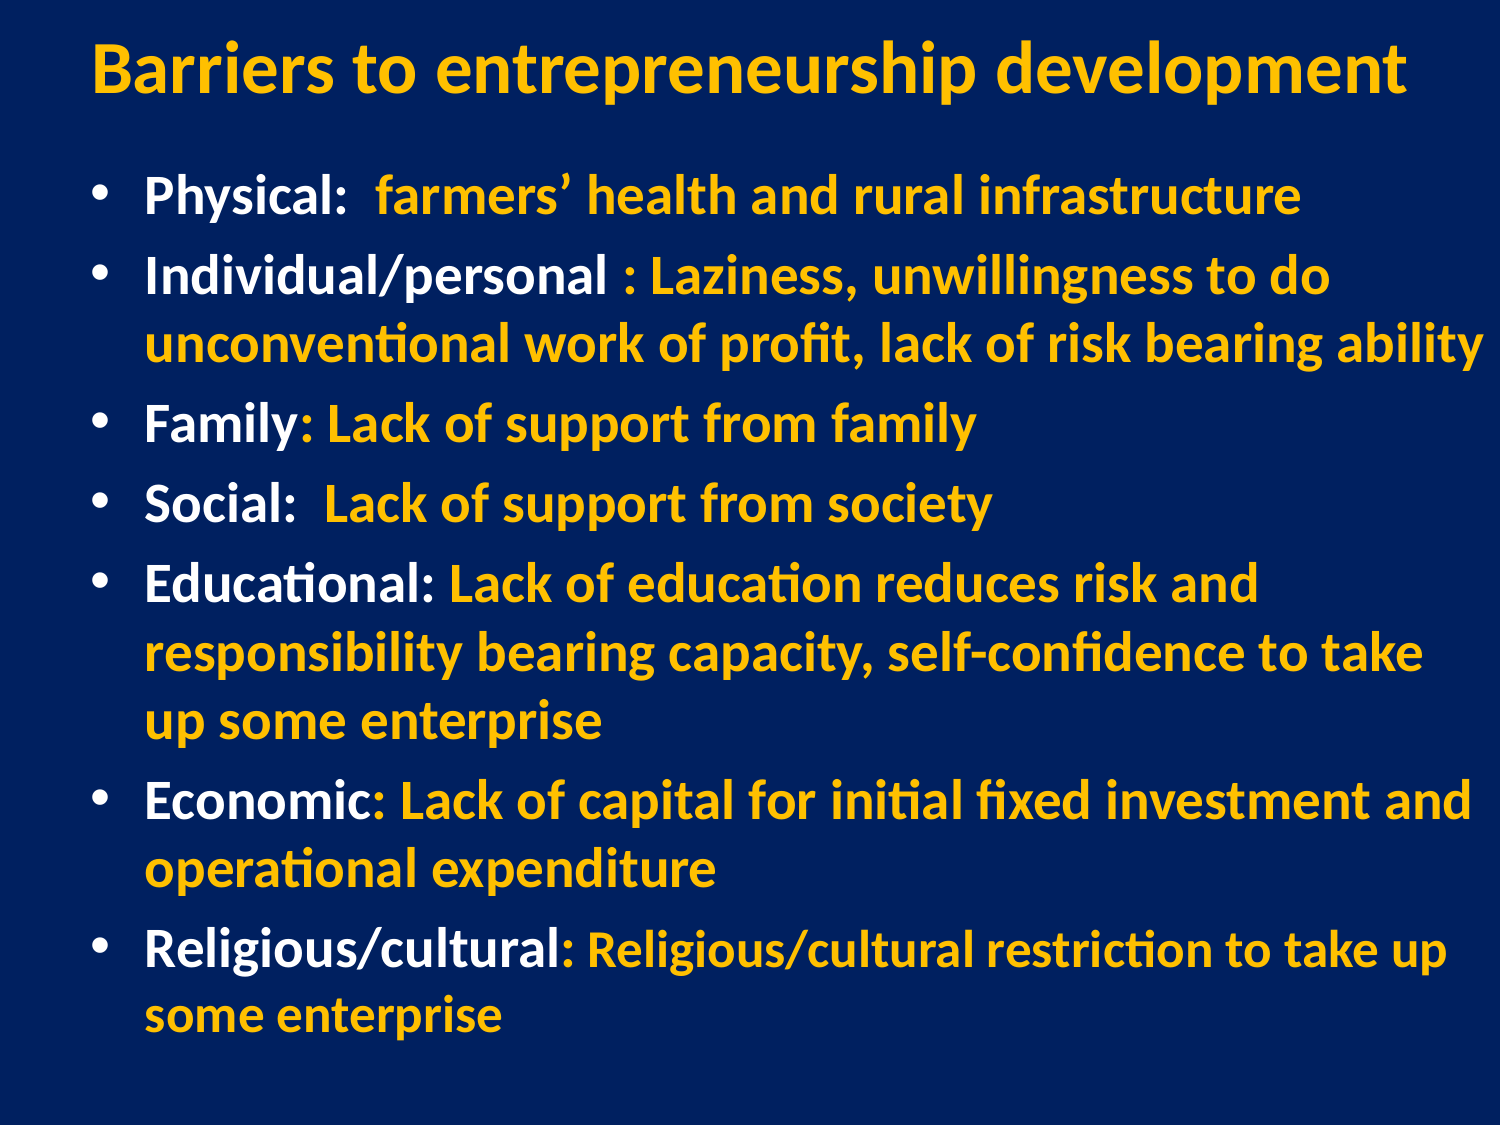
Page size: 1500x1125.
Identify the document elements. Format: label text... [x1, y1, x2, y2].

title Barriers to entrepreneurship development [0, 0, 1500, 238]
list Physical: farmers’ health and rural infrastructure Individual/personal : Laziness, unwillingness to do unconventional work of profit, lack of risk bearing ability Family: Lack of support from family Social: Lack of support from society Educational: Lack of education reduces risk and responsibility bearing capacity, self-confidence to take up some enterprise Economic: Lack of capital for initial fixed investment and operational expenditure Religious/cultural: Religious/cultural restriction to take up some enterprise [74, 149, 1500, 1125]
